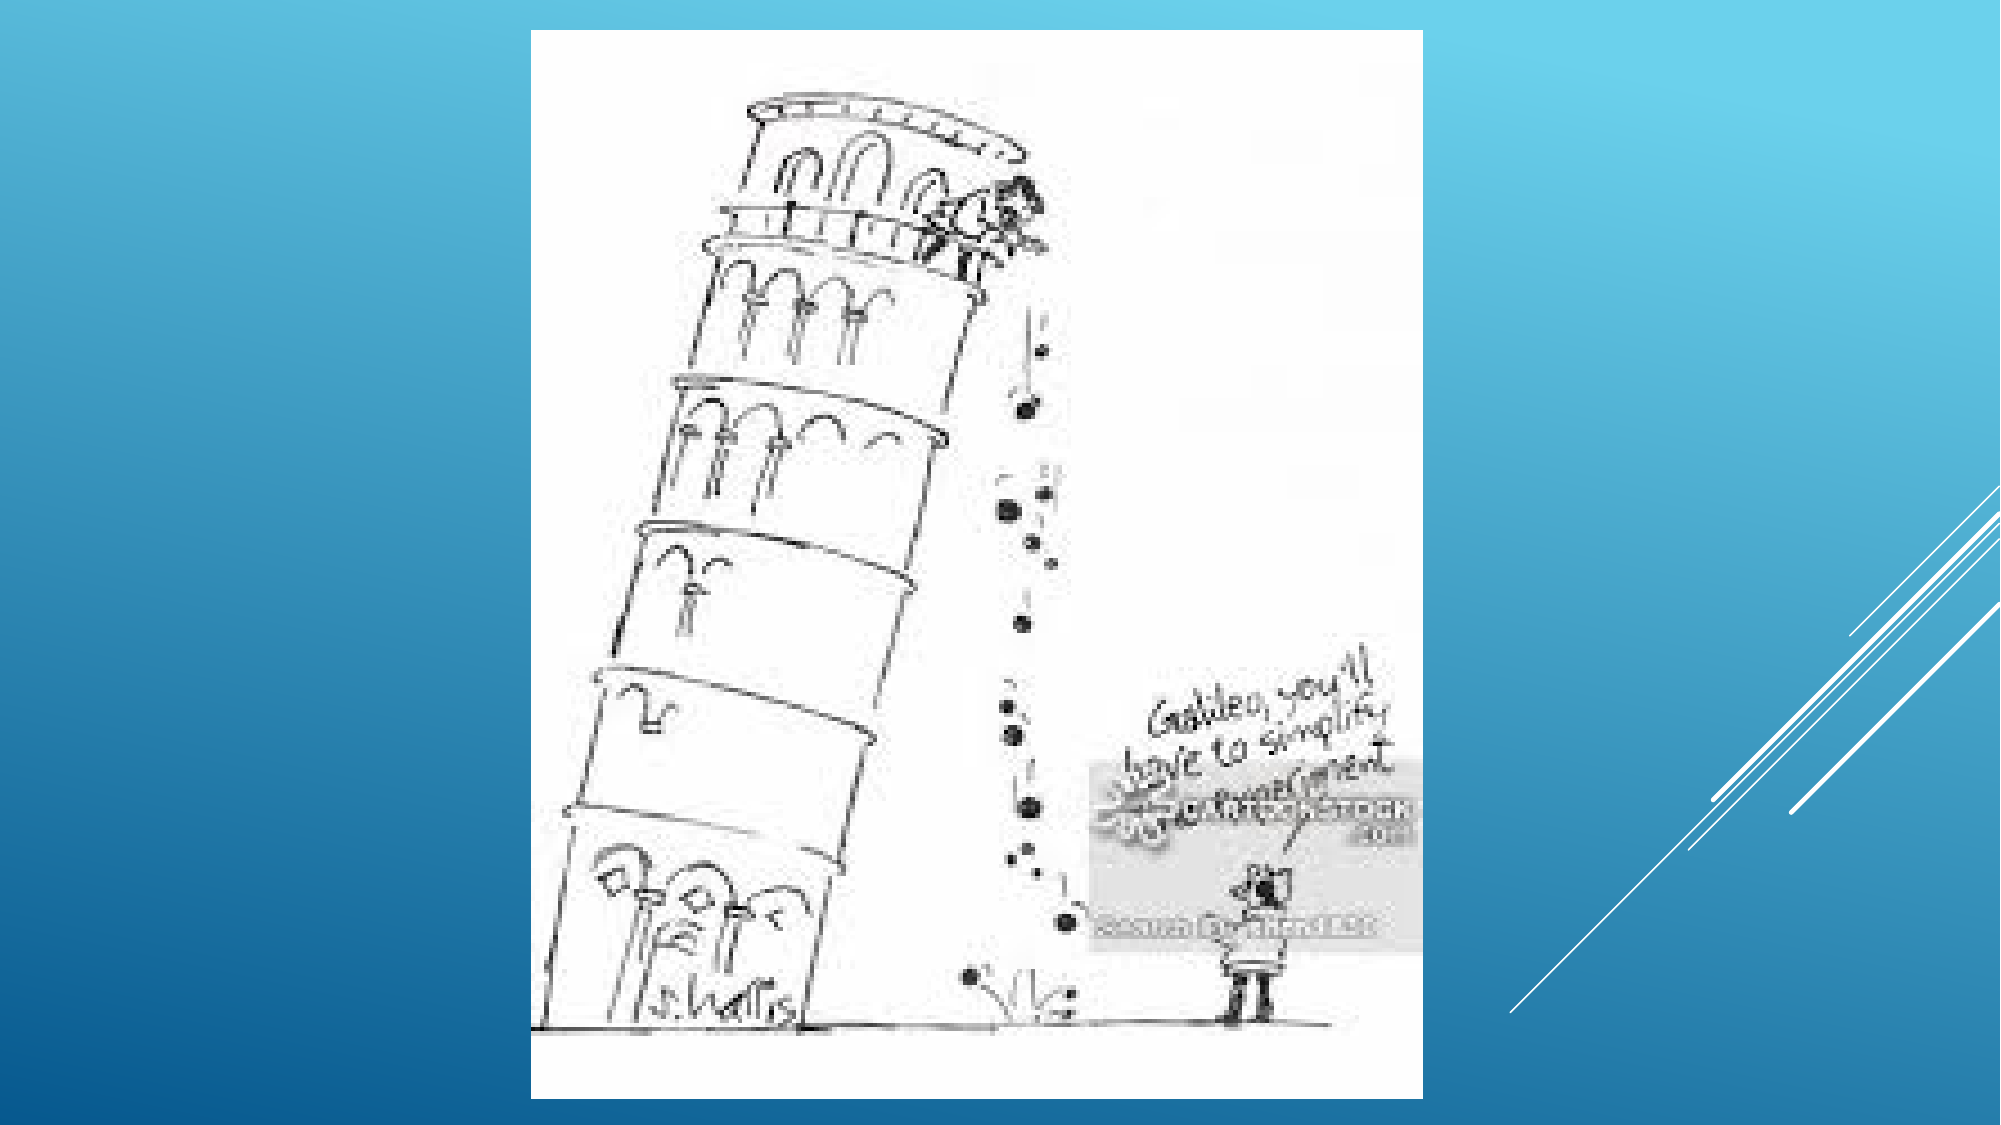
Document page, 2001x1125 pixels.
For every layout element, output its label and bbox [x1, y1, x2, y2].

picture [531, 30, 1424, 1099]
